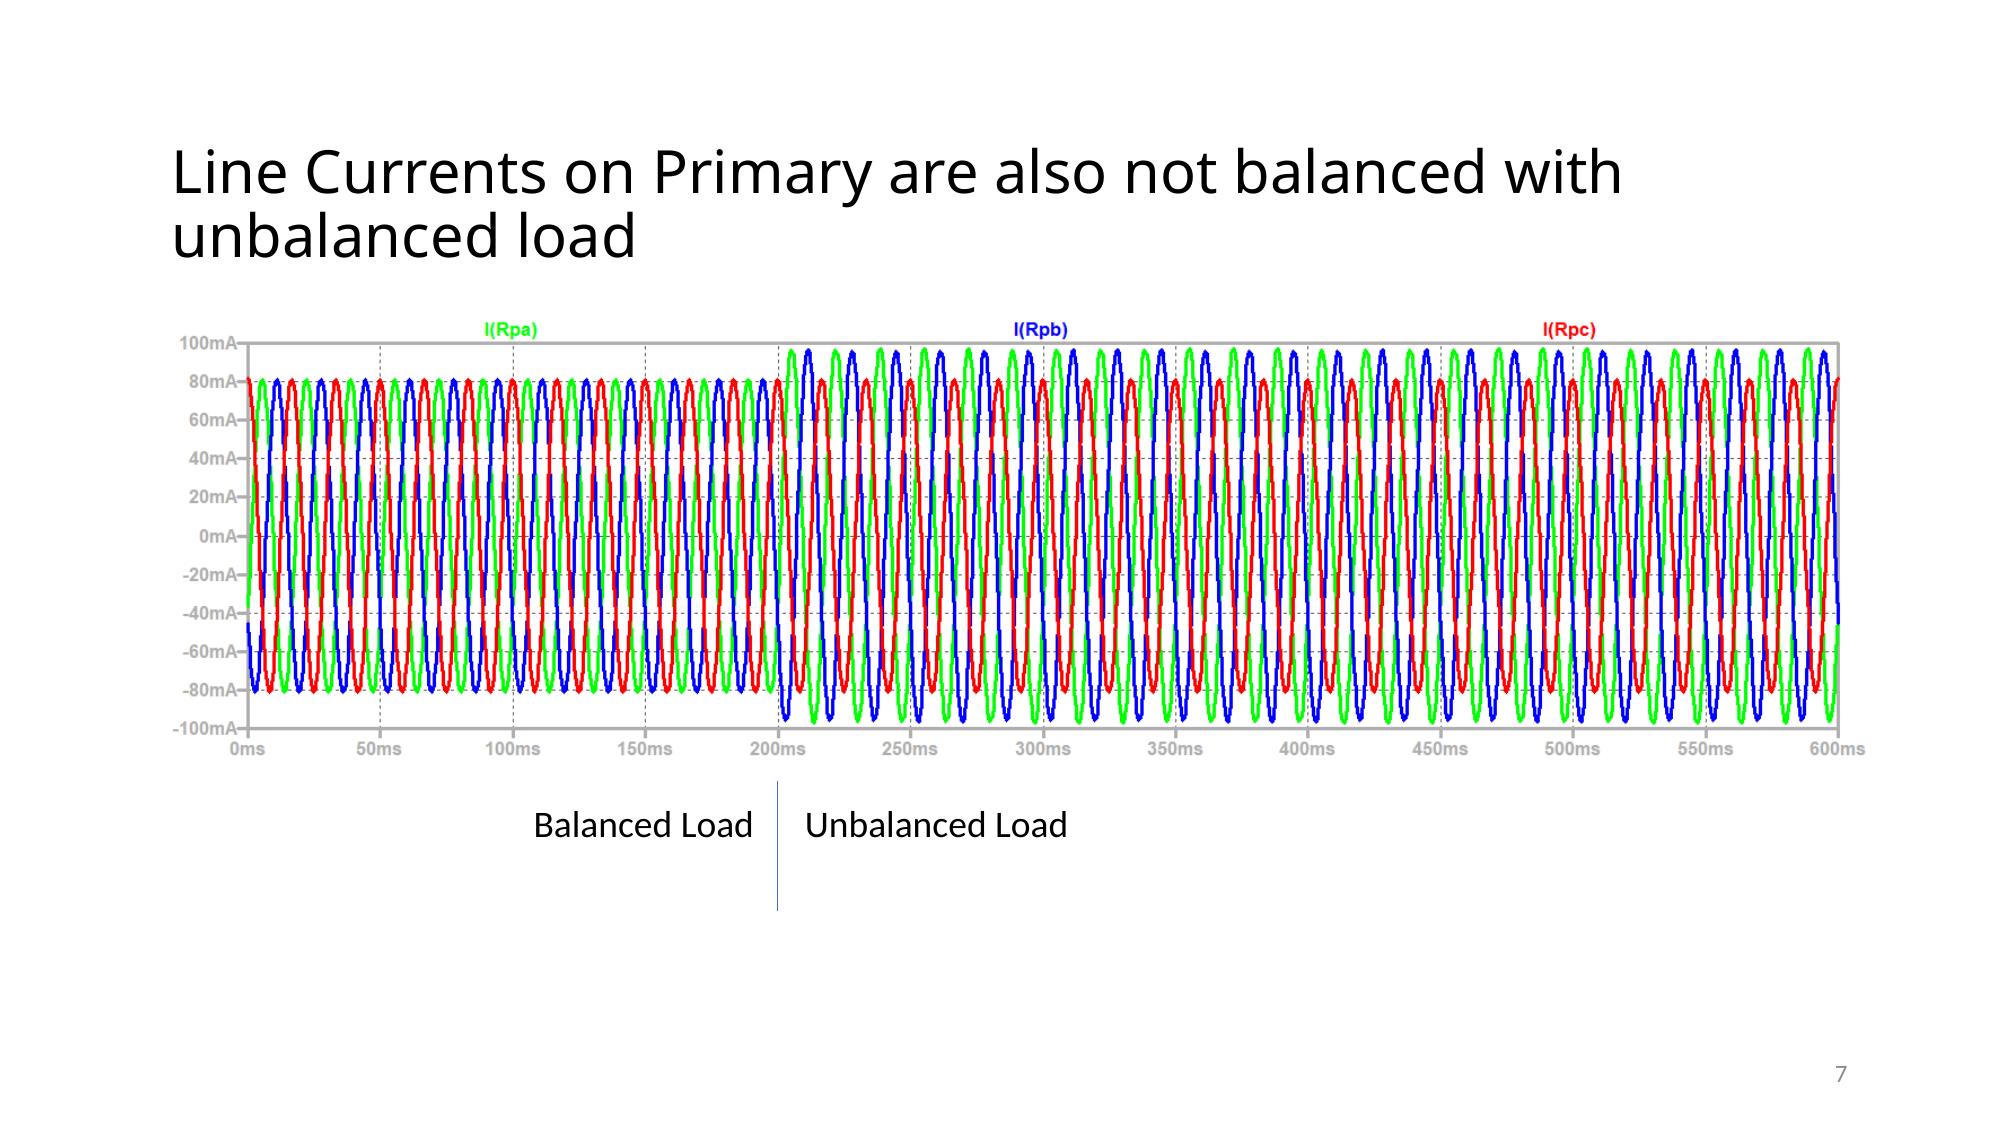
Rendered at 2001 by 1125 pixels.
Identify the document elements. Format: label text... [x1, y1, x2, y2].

slide_number 7 [1412, 1042, 1863, 1103]
text_box Balanced Load Unbalanced Load [778, 792, 1084, 853]
picture [172, 319, 1866, 762]
title Line Currents on Primary are also not balanced with unbalanced load [156, 133, 1882, 351]
text_box Balanced Load Unbalanced Load [518, 792, 777, 853]
